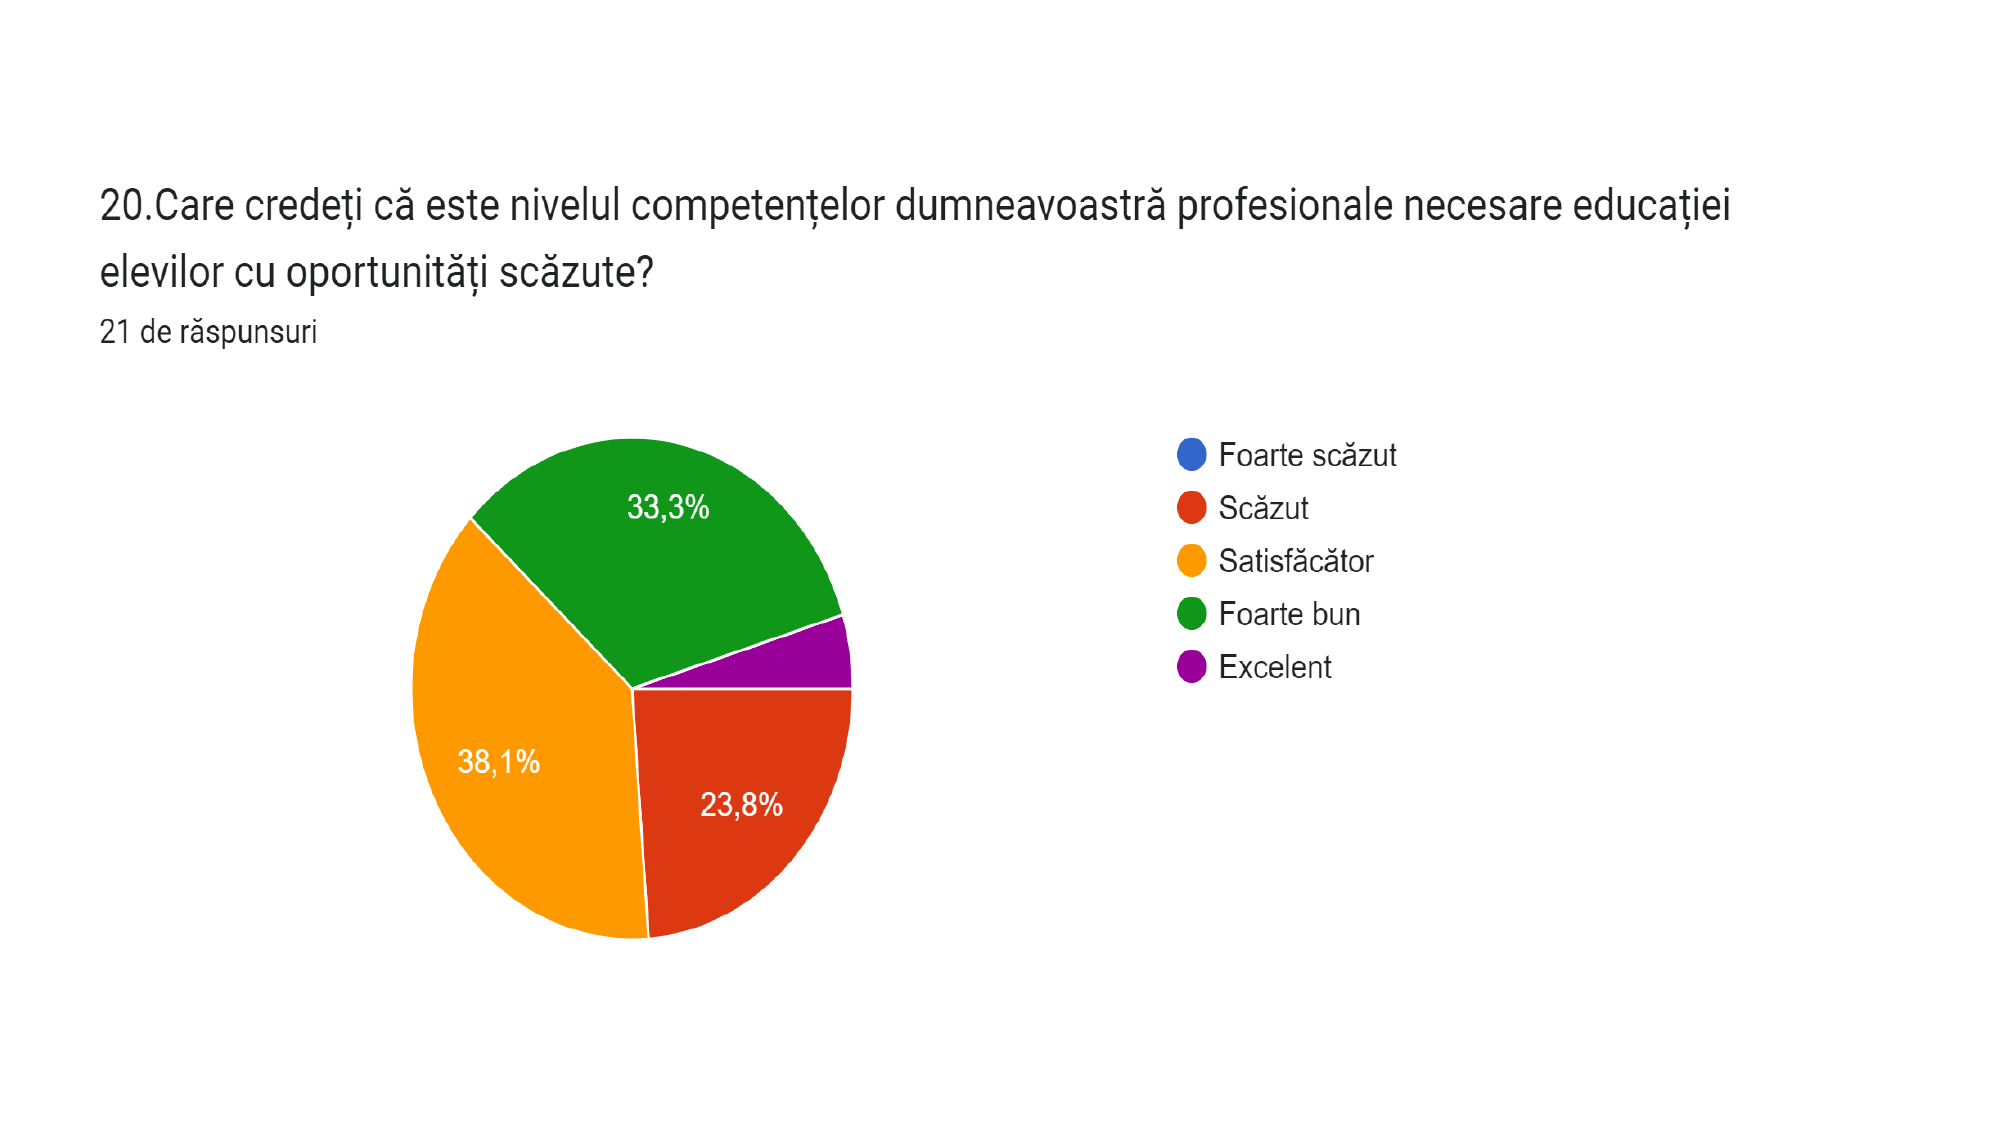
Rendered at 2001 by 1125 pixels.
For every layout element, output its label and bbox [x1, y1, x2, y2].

picture [40, 108, 1837, 1034]
